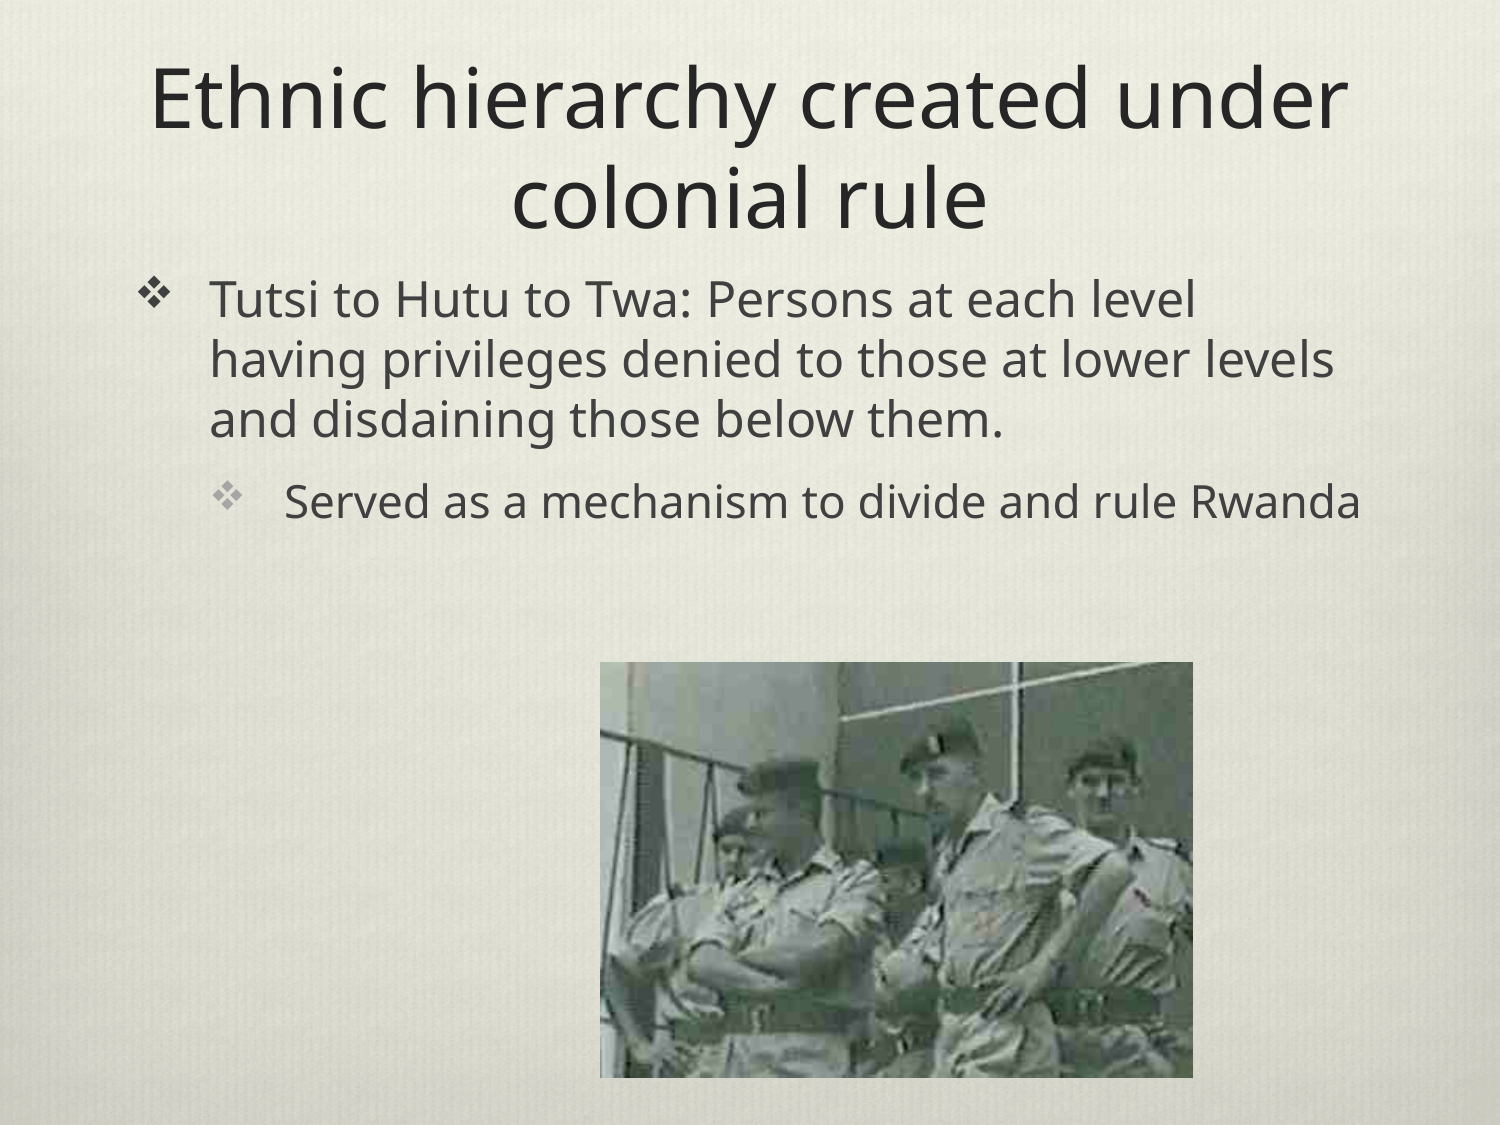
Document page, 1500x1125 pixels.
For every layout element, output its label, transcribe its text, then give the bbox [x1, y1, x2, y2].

title Ethnic hierarchy created under colonial rule [119, 51, 1381, 240]
picture [598, 661, 1194, 1080]
list Tutsi to Hutu to Twa: Persons at each level having privileges denied to those at lower levels and disdaining those below them. Served as a mechanism to divide and rule Rwanda [119, 260, 1381, 1011]
